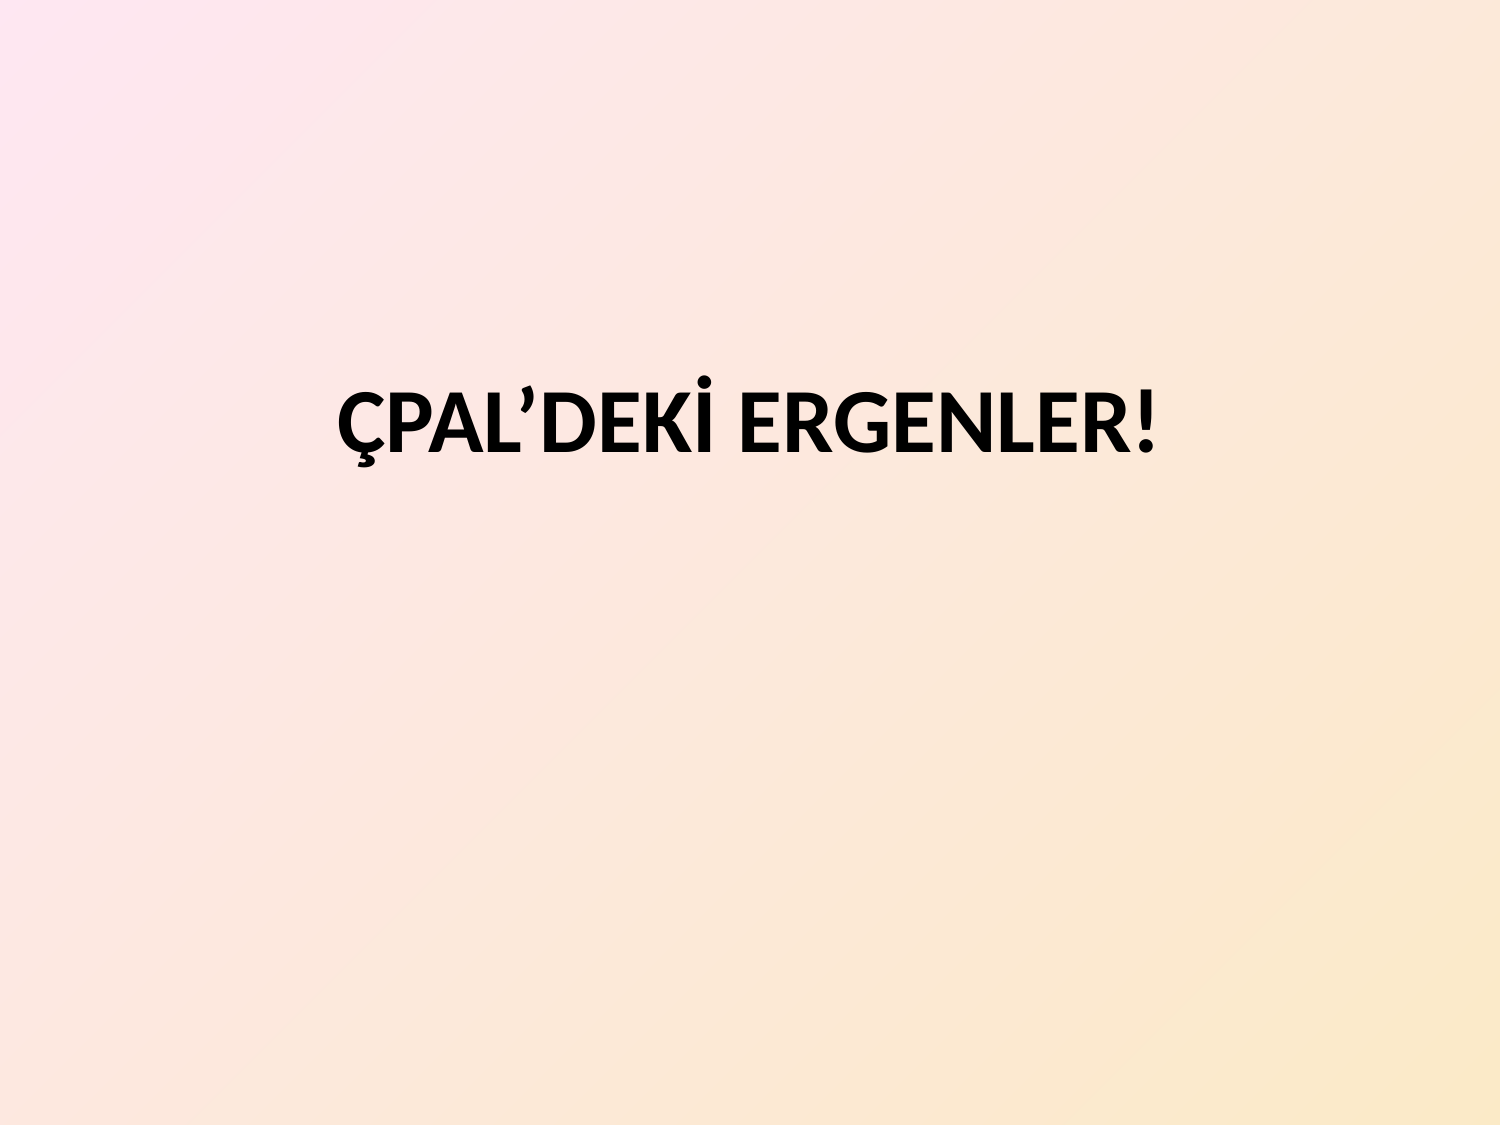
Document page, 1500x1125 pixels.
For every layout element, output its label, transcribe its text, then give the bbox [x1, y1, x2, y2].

title ÇPAL’DEKİ ERGENLER! [75, 187, 1425, 645]
